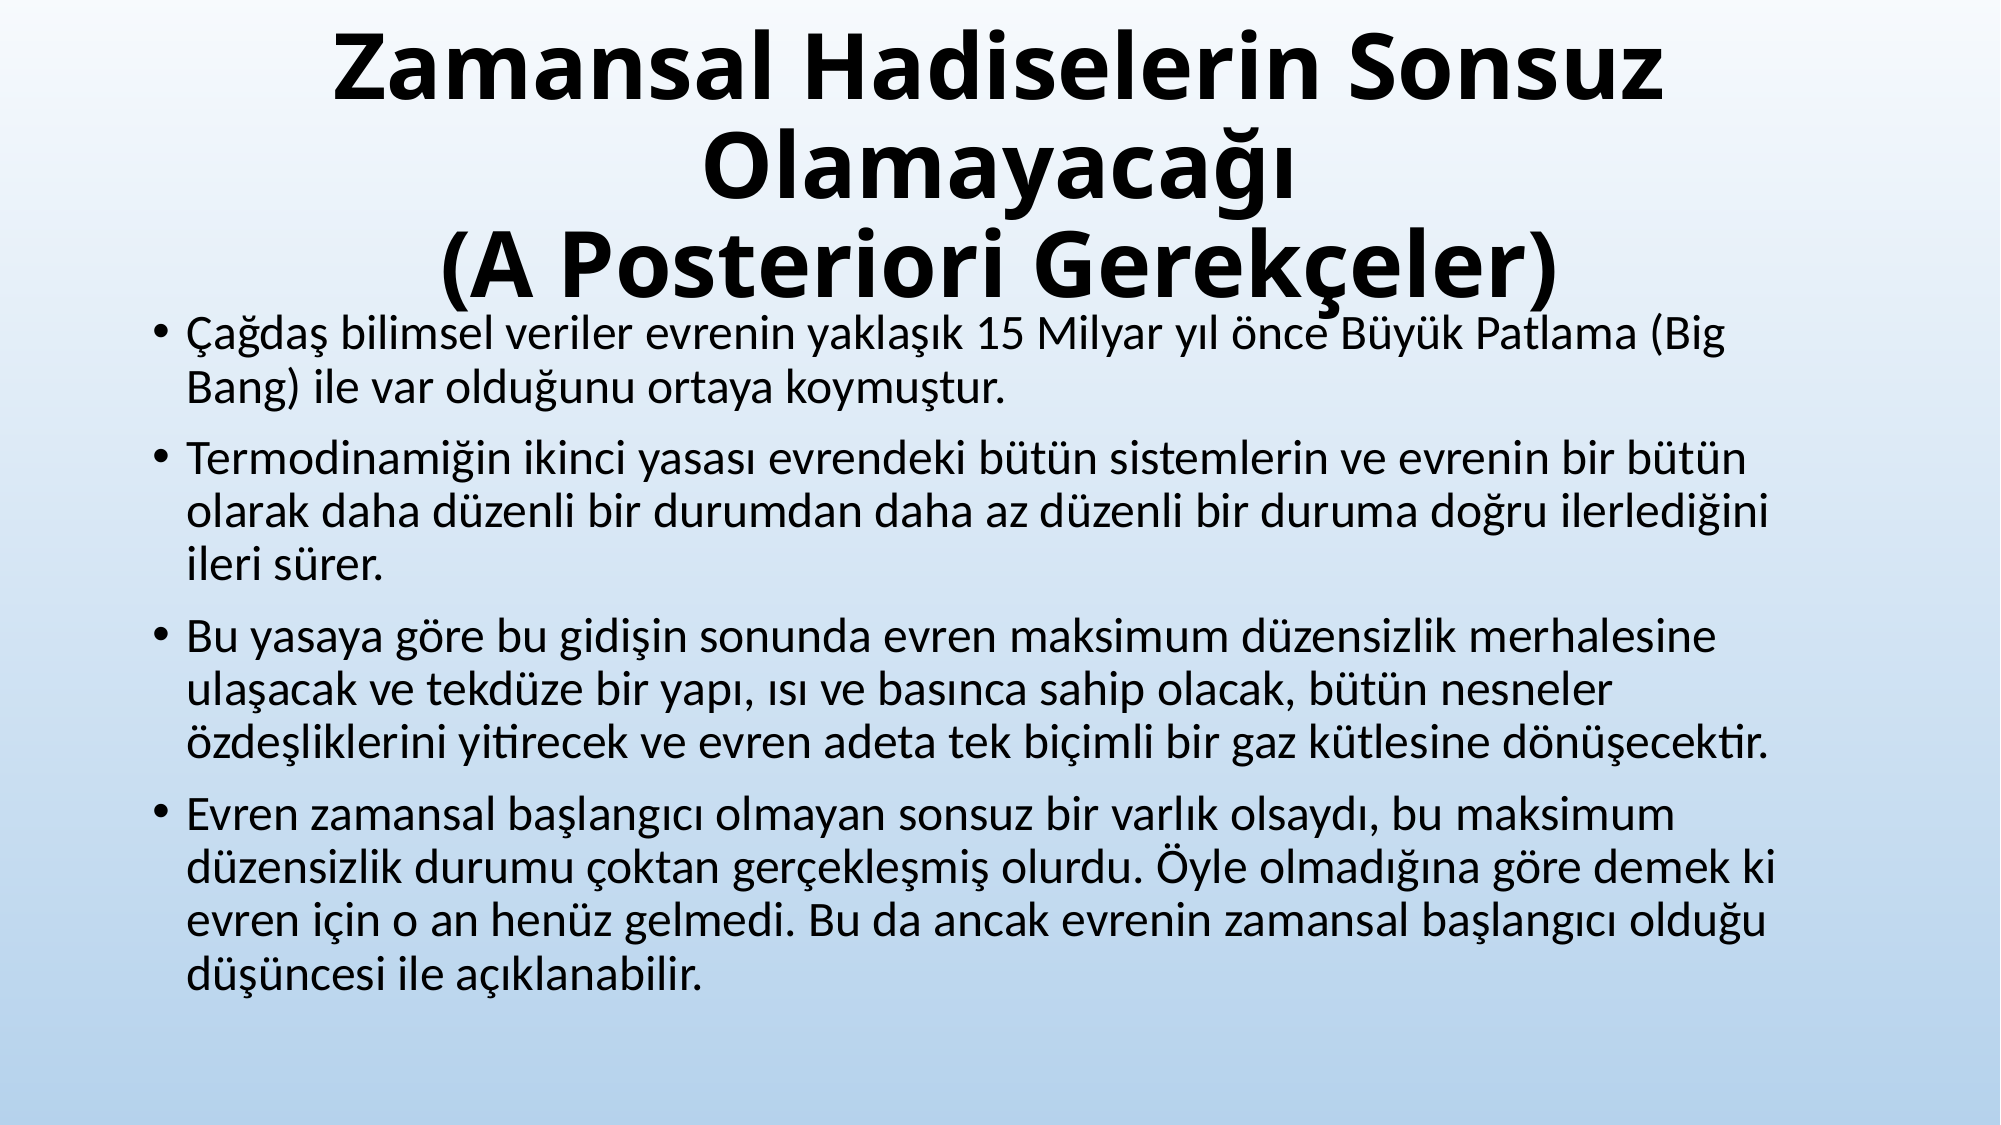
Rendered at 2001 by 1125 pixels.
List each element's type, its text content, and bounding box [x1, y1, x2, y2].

list Çağdaş bilimsel veriler evrenin yaklaşık 15 Milyar yıl önce Büyük Patlama (Big Bang) ile var olduğunu ortaya koymuştur. Termodinamiğin ikinci yasası evrendeki bütün sistemlerin ve evrenin bir bütün olarak daha düzenli bir durumdan daha az düzenli bir duruma doğru ilerlediğini ileri sürer. Bu yasaya göre bu gidişin sonunda evren maksimum düzensizlik merhalesine ulaşacak ve tekdüze bir yapı, ısı ve basınca sahip olacak, bütün nesneler özdeşliklerini yitirecek ve evren adeta tek biçimli bir gaz kütlesine dönüşecektir. Evren zamansal başlangıcı olmayan sonsuz bir varlık olsaydı, bu maksimum düzensizlik durumu çoktan gerçekleşmiş olurdu. Öyle olmadığına göre demek ki evren için o an henüz gelmedi. Bu da ancak evrenin zamansal başlangıcı olduğu düşüncesi ile açıklanabilir. [137, 299, 1863, 1014]
title Zamansal Hadiselerin Sonsuz Olamayacağı (A Posteriori Gerekçeler) [137, 59, 1863, 278]
